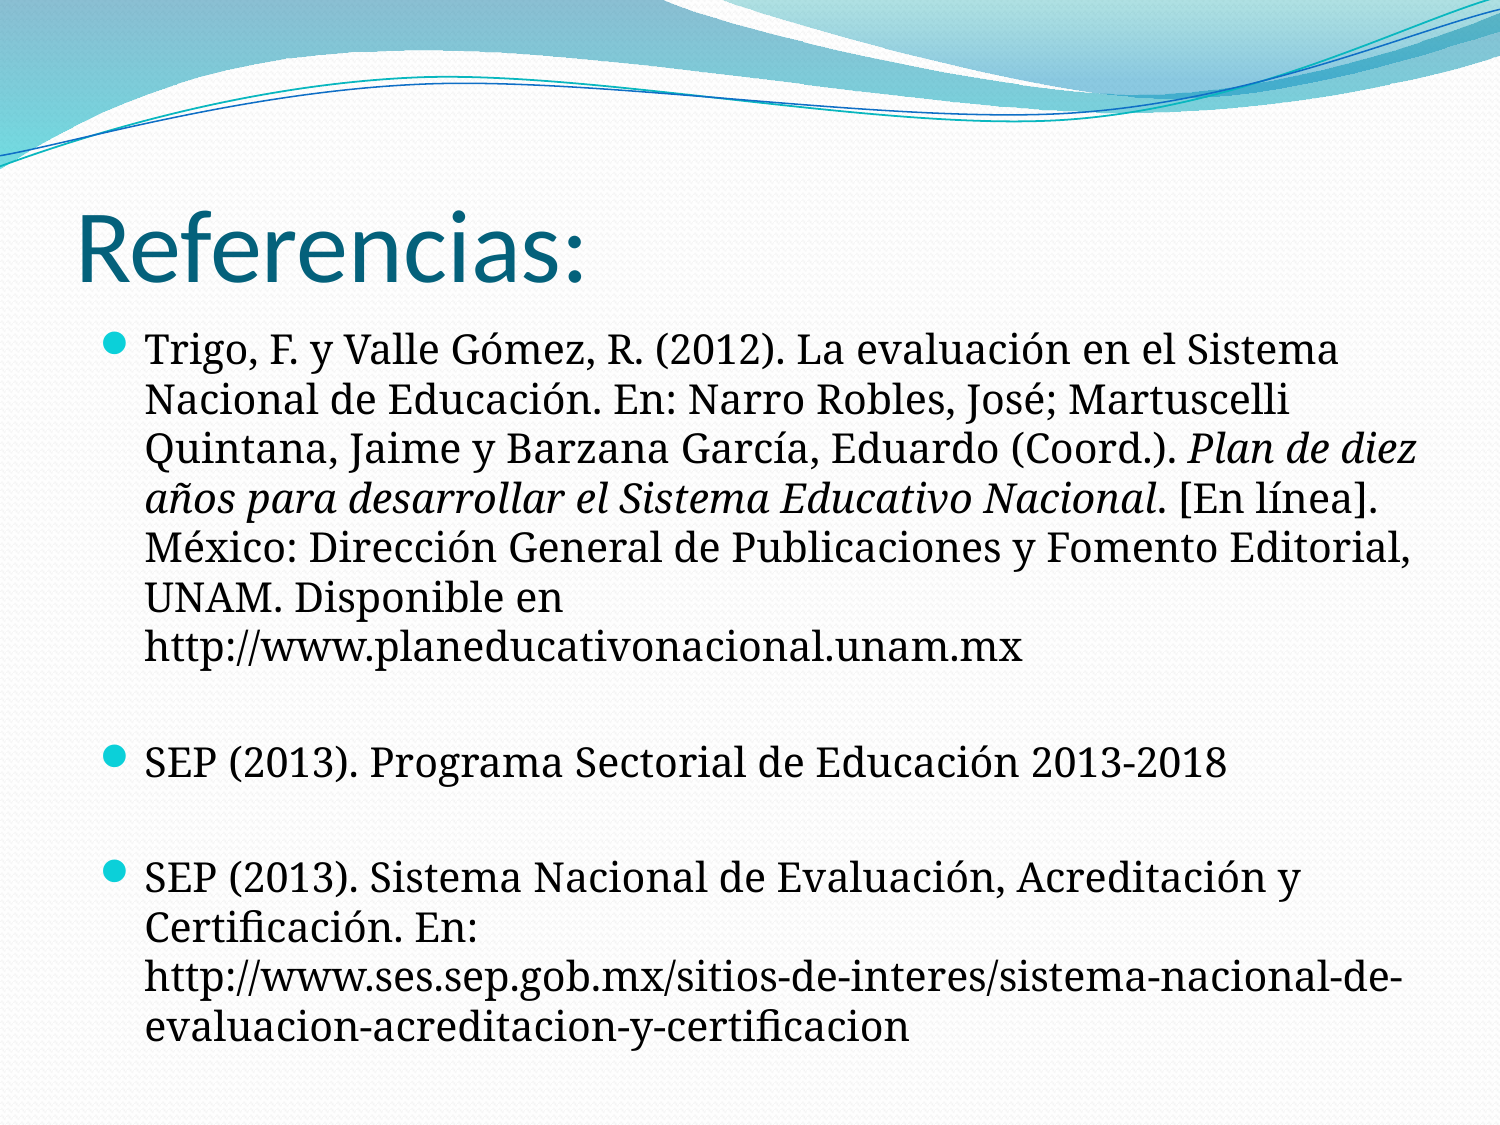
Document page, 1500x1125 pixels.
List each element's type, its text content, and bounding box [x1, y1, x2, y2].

title Referencias: [75, 115, 1425, 303]
list Trigo, F. y Valle Gómez, R. (2012). La evaluación en el Sistema Nacional de Educación. En: Narro Robles, José; Martuscelli Quintana, Jaime y Barzana García, Eduardo (Coord.). Plan de diez años para desarrollar el Sistema Educativo Nacional. [En línea]. México: Dirección General de Publicaciones y Fomento Editorial, UNAM. Disponible en http://www.planeducativonacional.unam.mx SEP (2013). Programa Sectorial de Educación 2013-2018 SEP (2013). Sistema Nacional de Evaluación, Acreditación y Certificación. En: http://www.ses.sep.gob.mx/sitios-de-interes/sistema-nacional-de-evaluacion-acreditacion-y-certificacion [85, 316, 1436, 1059]
